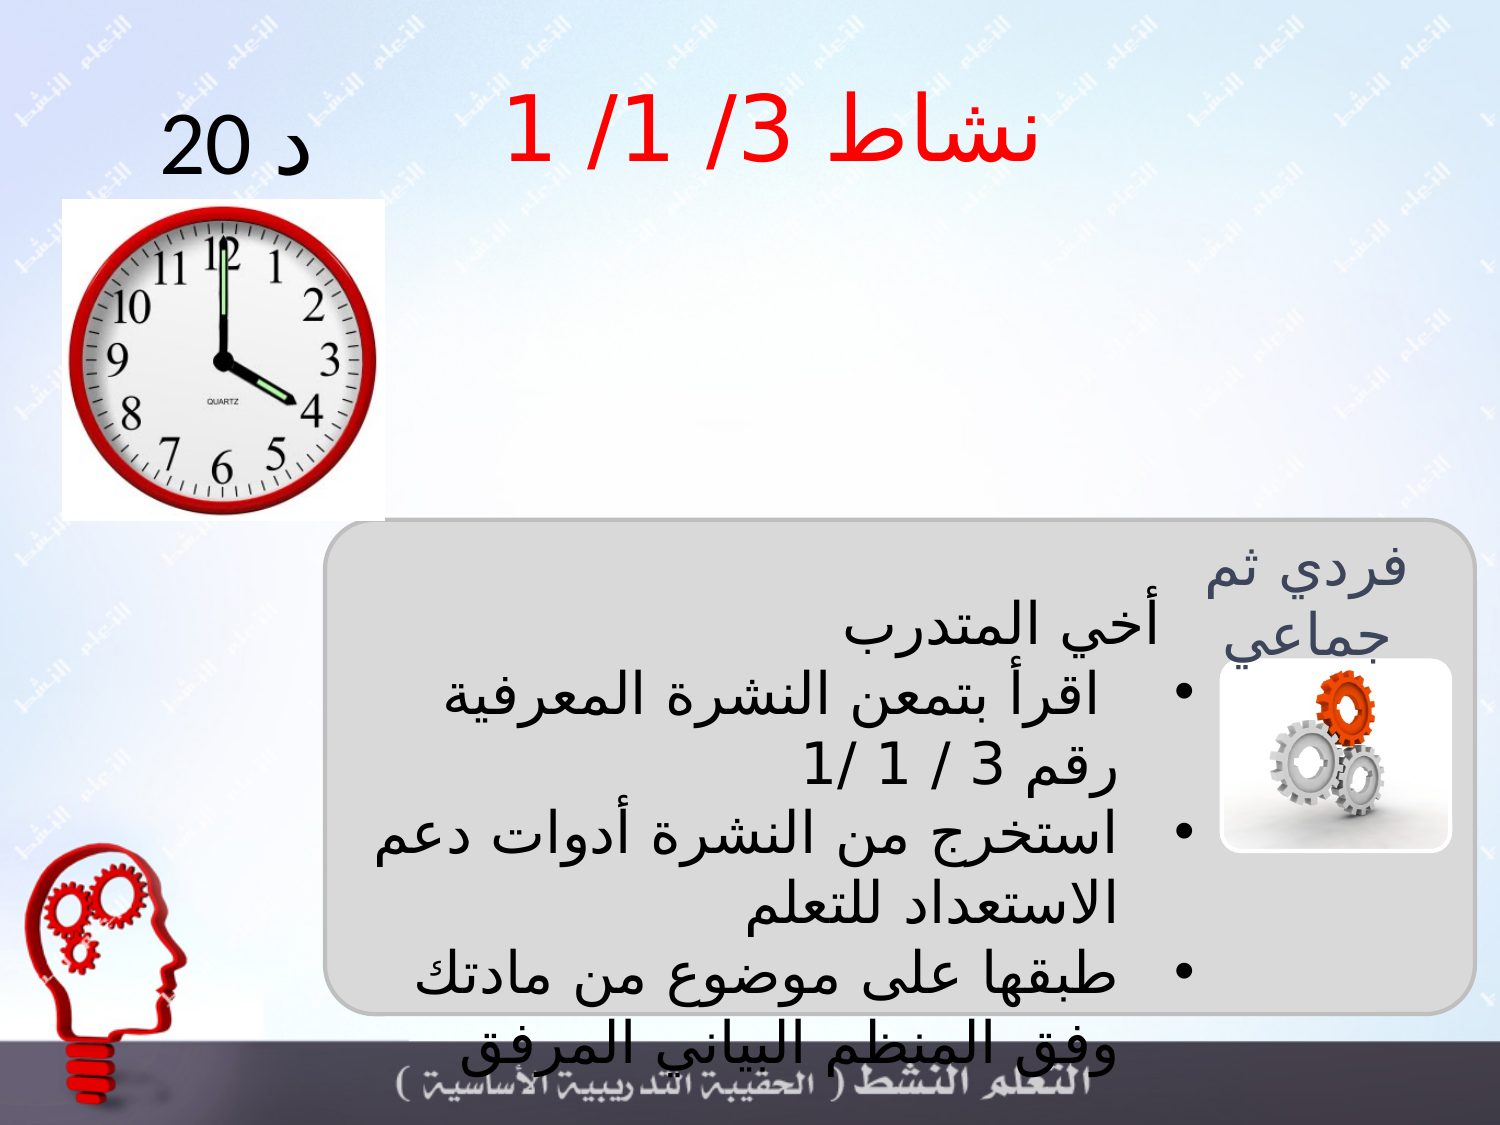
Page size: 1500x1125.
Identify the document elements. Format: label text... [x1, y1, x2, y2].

text_box [322, 517, 1437, 993]
picture [0, 0, 1500, 1125]
text_box فردي ثم جماعي [1118, 519, 1497, 675]
text_box [1219, 675, 1453, 854]
text_box [1210, 675, 1478, 1017]
text_box نشاط 3/ 1/ 1 [472, 62, 1073, 188]
text_box أخي المتدرب اقرأ بتمعن النشرة المعرفية رقم 3 / 1 /1 استخرج من النشرة أدوات دعم الاستعداد للتعلم طبقها على موضوع من مادتك وفق المنظم البياني المرفق [331, 578, 1210, 1083]
text_box 20 د [62, 76, 412, 201]
